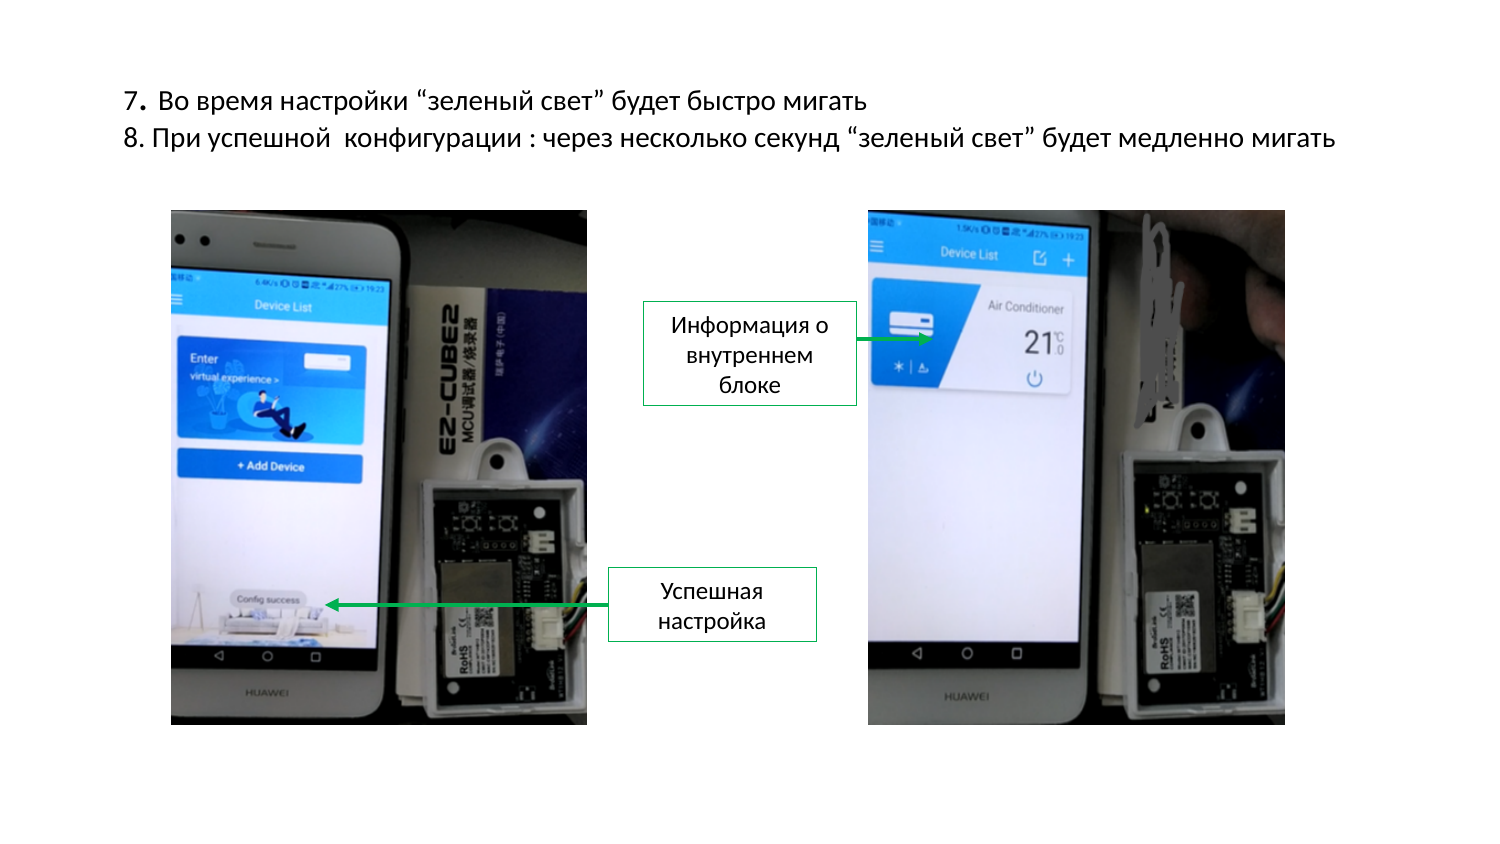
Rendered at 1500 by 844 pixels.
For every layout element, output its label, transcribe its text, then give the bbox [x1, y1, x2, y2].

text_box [170, 210, 1285, 726]
text_box 7. Во время настройки “зеленый свет” будет быстро мигать 8. При успешной конфигурации : через несколько секунд “зеленый свет” будет медленно мигать [108, 61, 1424, 162]
